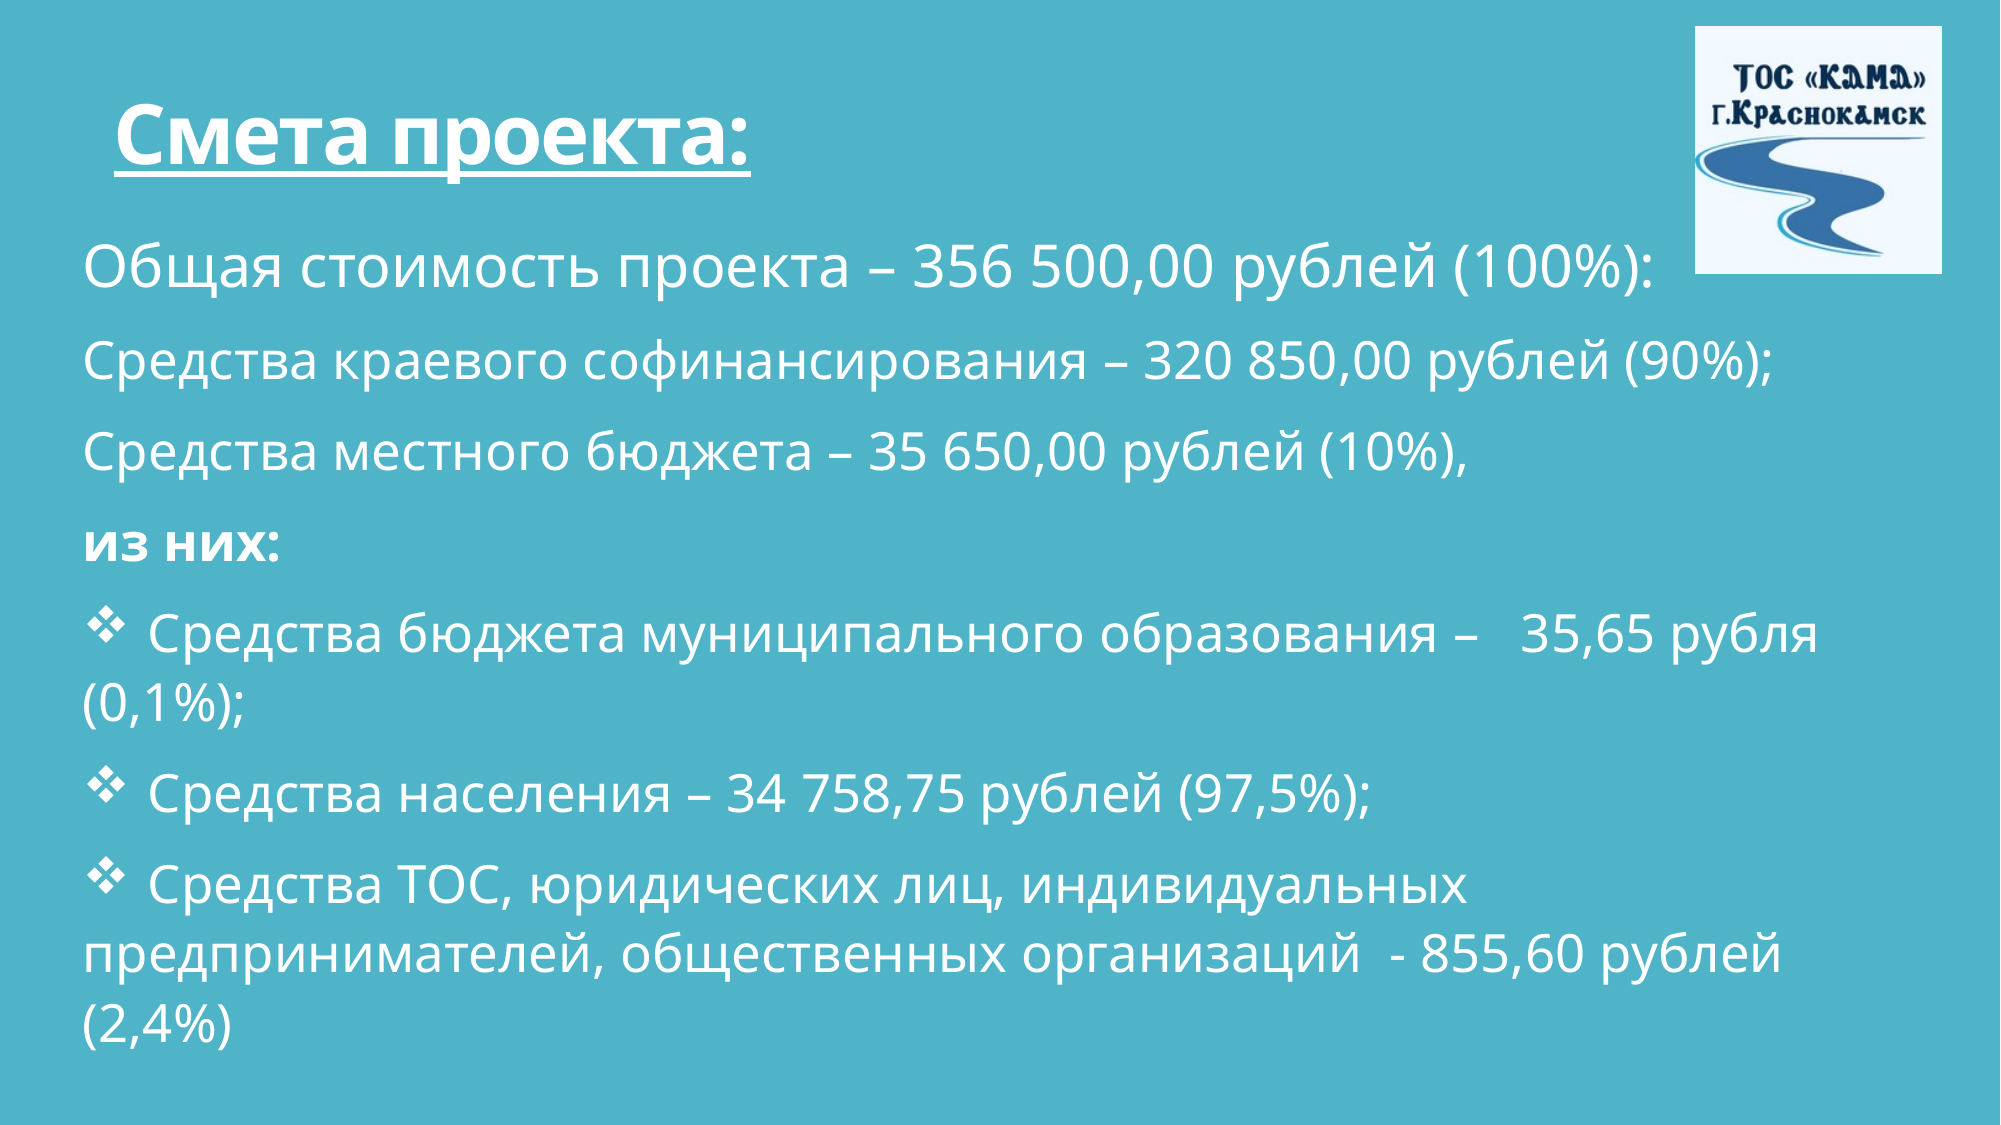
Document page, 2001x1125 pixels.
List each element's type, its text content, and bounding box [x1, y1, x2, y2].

subtitle Общая стоимость проекта – 356 500,00 рублей (100%): Средства краевого софинансирования – 320 850,00 рублей (90%); Средства местного бюджета – 35 650,00 рублей (10%), из них: Средства бюджета муниципального образования – 35,65 рубля (0,1%); Средства населения – 34 758,75 рублей (97,5%); Средства ТОС, юридических лиц, индивидуальных предпринимателей, общественных организаций - 855,60 рублей (2,4%) [67, 213, 1942, 1061]
picture [1694, 26, 1942, 274]
title Смета проекта: [98, 63, 1694, 188]
